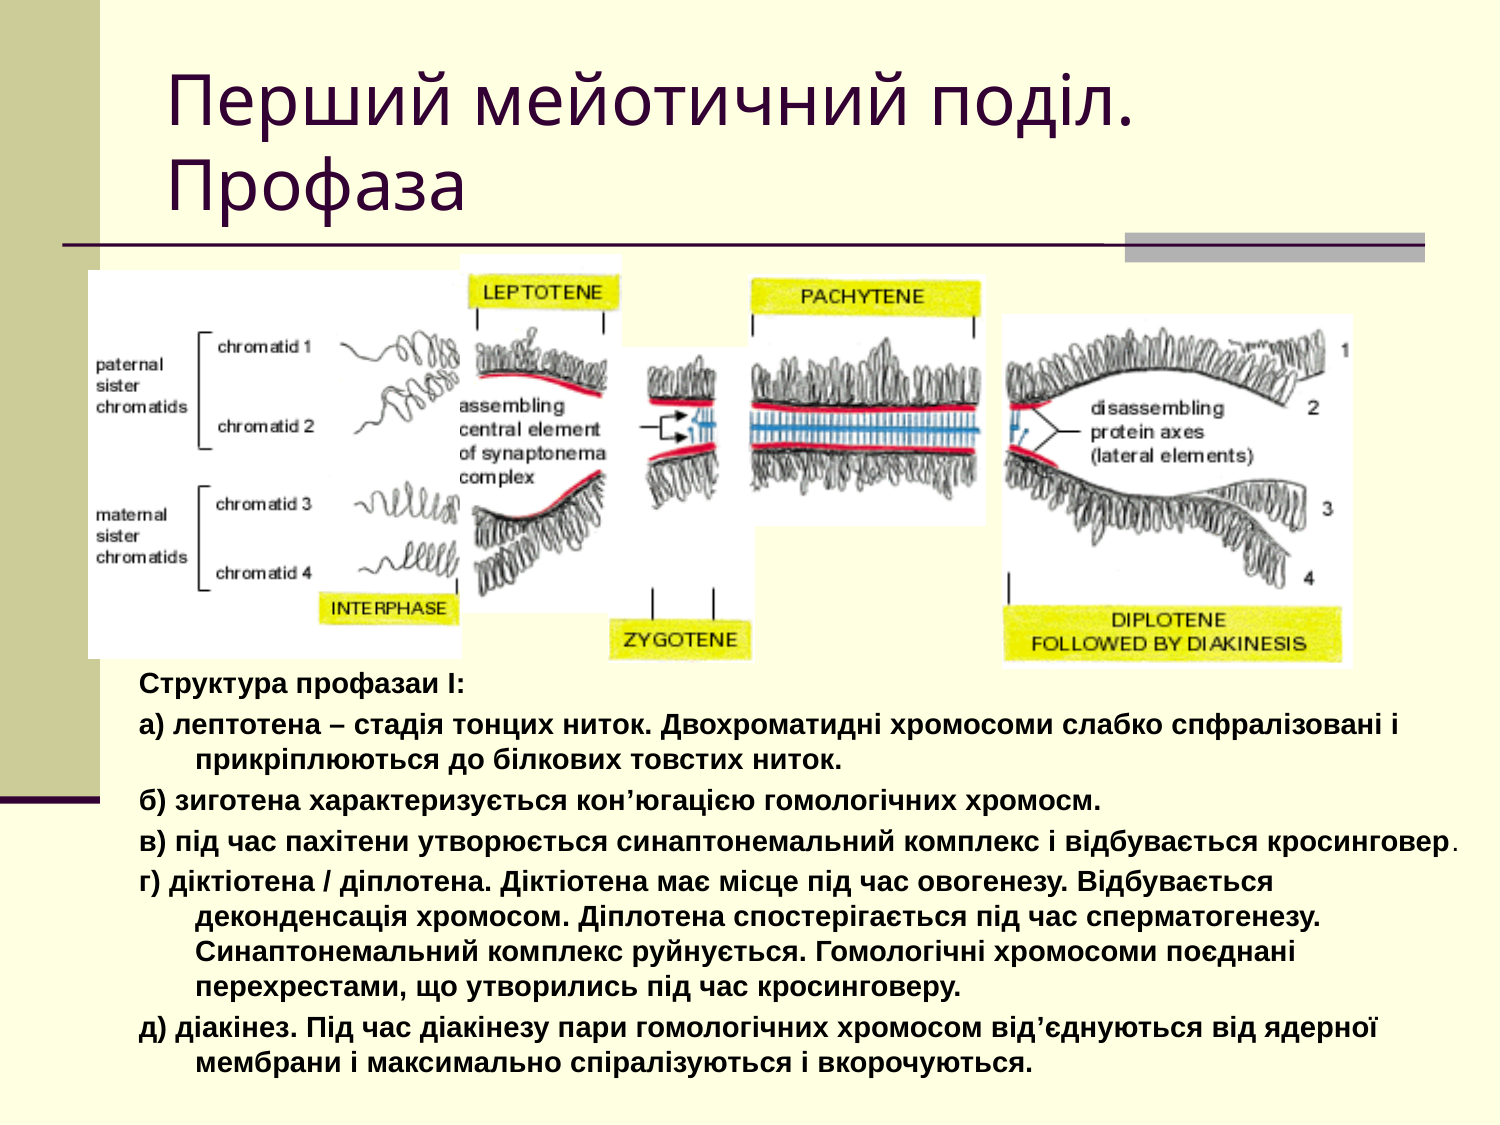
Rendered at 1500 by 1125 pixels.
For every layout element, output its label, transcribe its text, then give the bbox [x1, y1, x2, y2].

list Структура профазаи І: а) лептотена – стадія тонцих ниток. Двохроматидні хромосоми слабко спфралізовані і прикріплюються до білкових товстих ниток. б) зиготена характеризується кон’югацією гомологічних хромосм. в) під час пахітени утворюється синаптонемальний комплекс і відбувається кросинговер. г) діктіотена / діплотена. Діктіотена має місце під час овогенезу. Відбувається деконденсація хромосом. Діплотена спостерігається під час сперматогенезу. Синаптонемальний комплекс руйнується. Гомологічні хромосоми поєднані перехрестами, що утворились під час кросинговеру. д) діакінез. Під час діакінезу пари гомологічних хромосом від’єднуються від ядерної мембрани і максимально спіралізуються і вкорочуються. [123, 657, 1500, 1125]
picture [1002, 314, 1353, 669]
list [460, 254, 623, 613]
picture [608, 274, 986, 663]
title Перший мейотичний поділ. Профаза [150, 45, 1425, 234]
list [88, 270, 463, 659]
